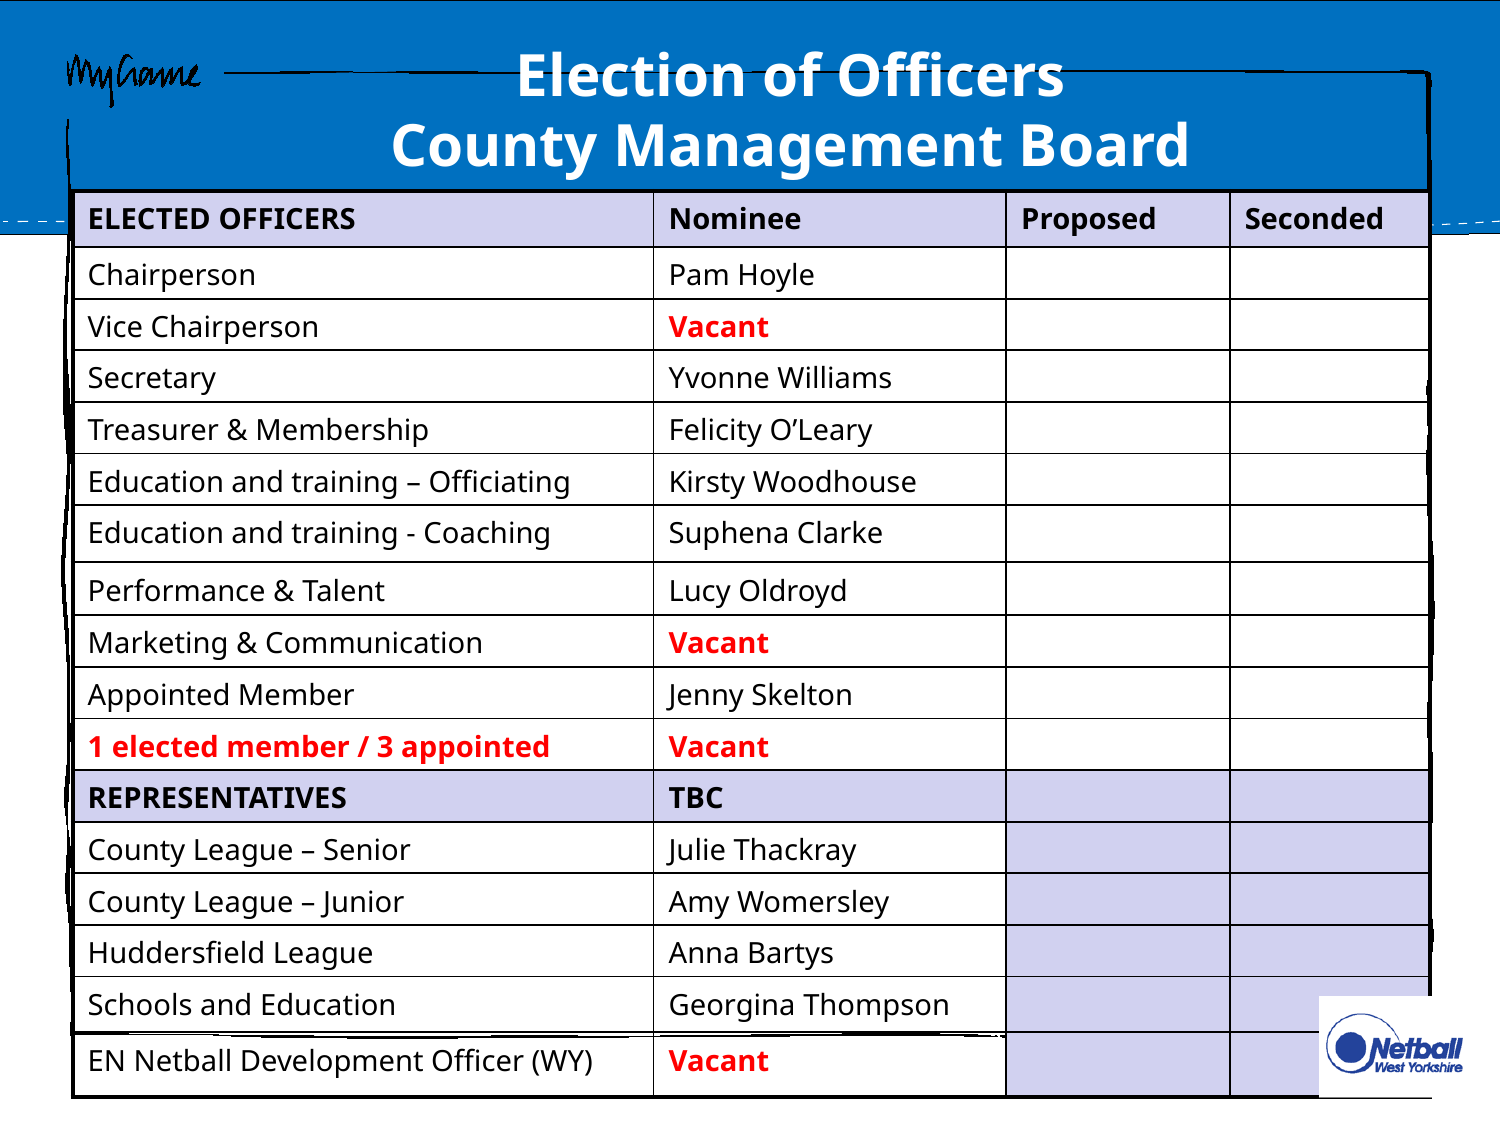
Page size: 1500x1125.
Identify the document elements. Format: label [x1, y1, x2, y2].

picture [1319, 996, 1471, 1098]
text_box [0, 0, 1500, 1125]
